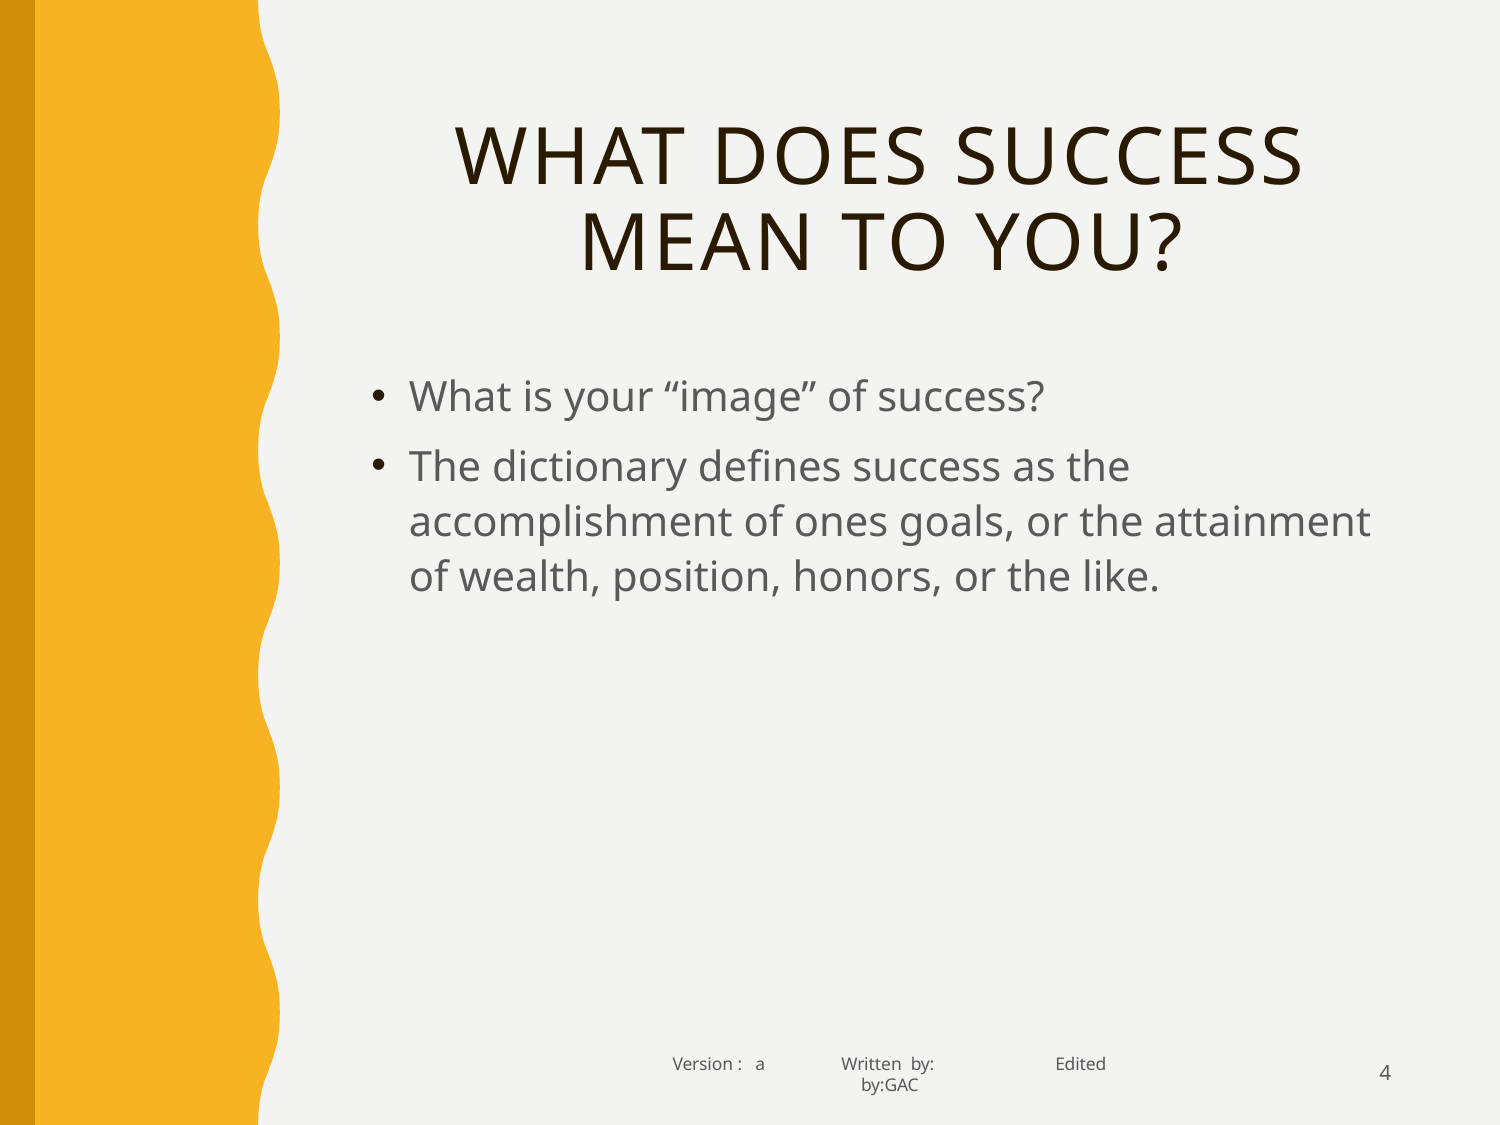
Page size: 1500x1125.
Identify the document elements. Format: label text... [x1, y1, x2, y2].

text_box [36, 0, 280, 1125]
slide_number 4 [1236, 1045, 1407, 1103]
text_box [259, 0, 1500, 1125]
title What does success mean to you? [356, 62, 1407, 295]
footer Version : a Written by: Edited by:GAC [636, 1045, 1144, 1103]
text_box [0, 0, 36, 1125]
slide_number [154, 1045, 441, 1103]
list What is your “image” of success? The dictionary defines success as the accomplishment of ones goals, or the attainment of wealth, position, honors, or the like. [356, 357, 1407, 965]
